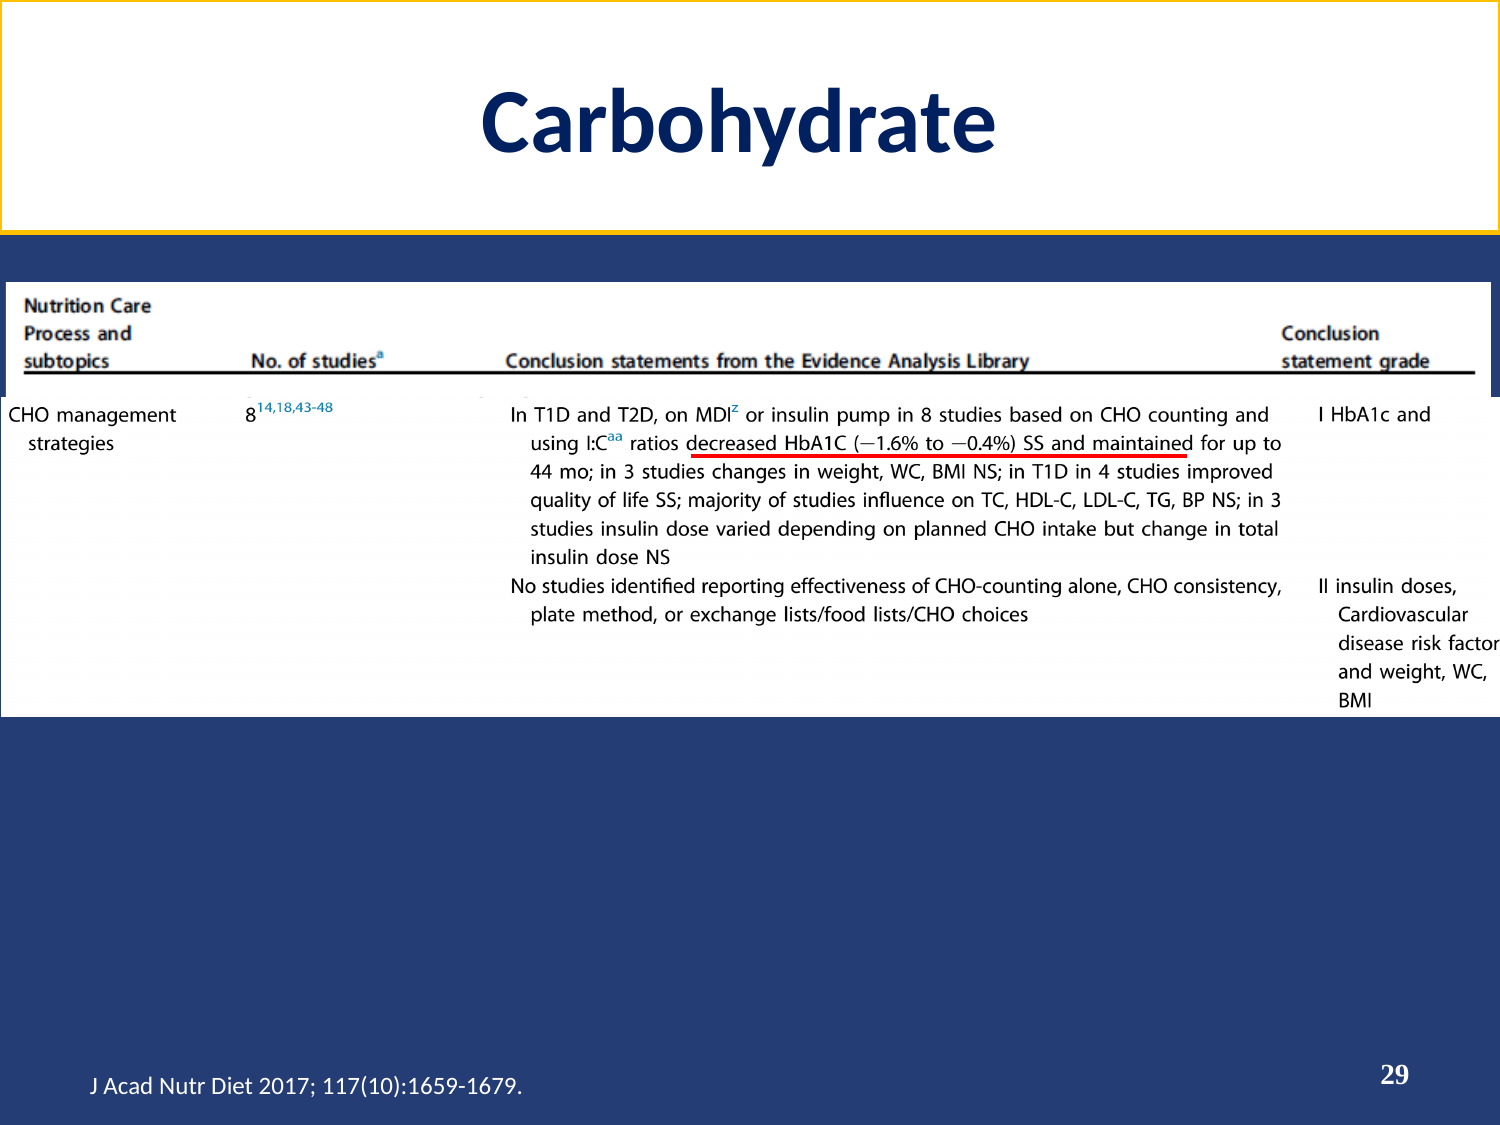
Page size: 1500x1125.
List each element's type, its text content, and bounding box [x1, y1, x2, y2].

picture [1, 282, 1500, 718]
text_box J Acad Nutr Diet 2017; 117(10):1659-1679. [74, 1062, 688, 1108]
slide_number 29 [1074, 1042, 1425, 1103]
title Carbohydrate [0, 0, 1500, 235]
